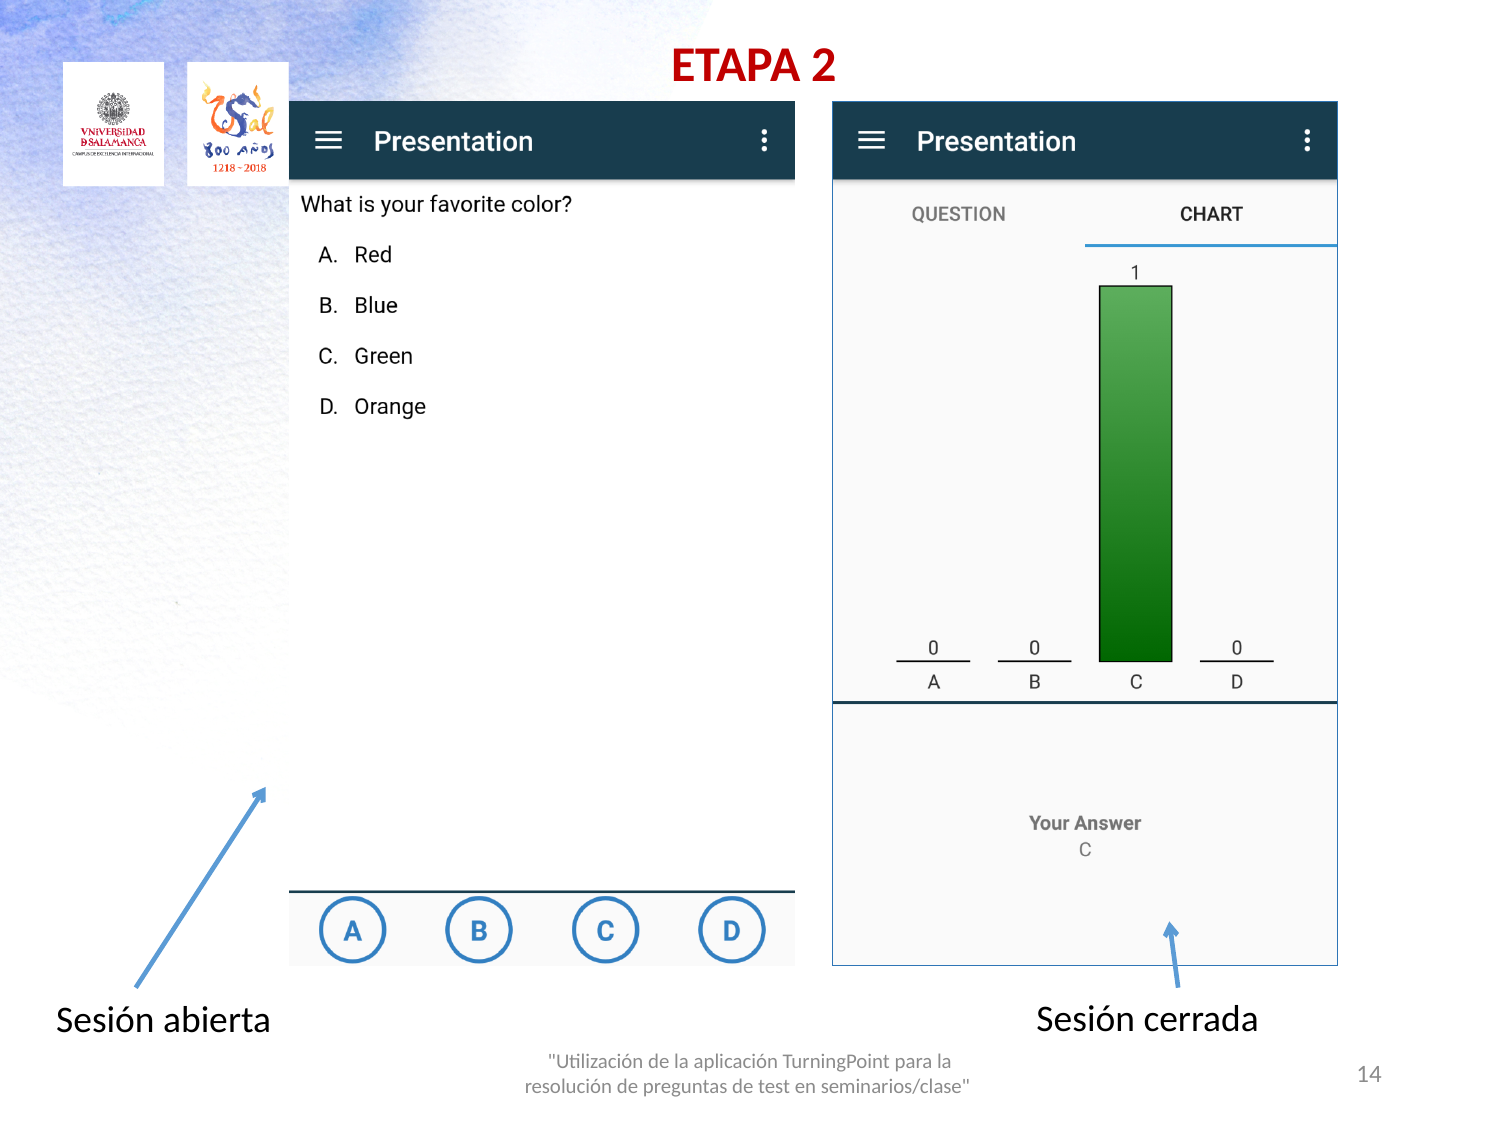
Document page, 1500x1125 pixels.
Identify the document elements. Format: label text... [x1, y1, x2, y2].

slide_number 14 [1059, 1042, 1397, 1103]
text_box ETAPA 2 [656, 24, 852, 100]
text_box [1021, 921, 1318, 1047]
footer "Utilización de la aplicación TurningPoint para la resolución de preguntas de test en seminarios/clase" [496, 1042, 1004, 1103]
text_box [41, 786, 337, 1049]
picture [0, 0, 1500, 1125]
